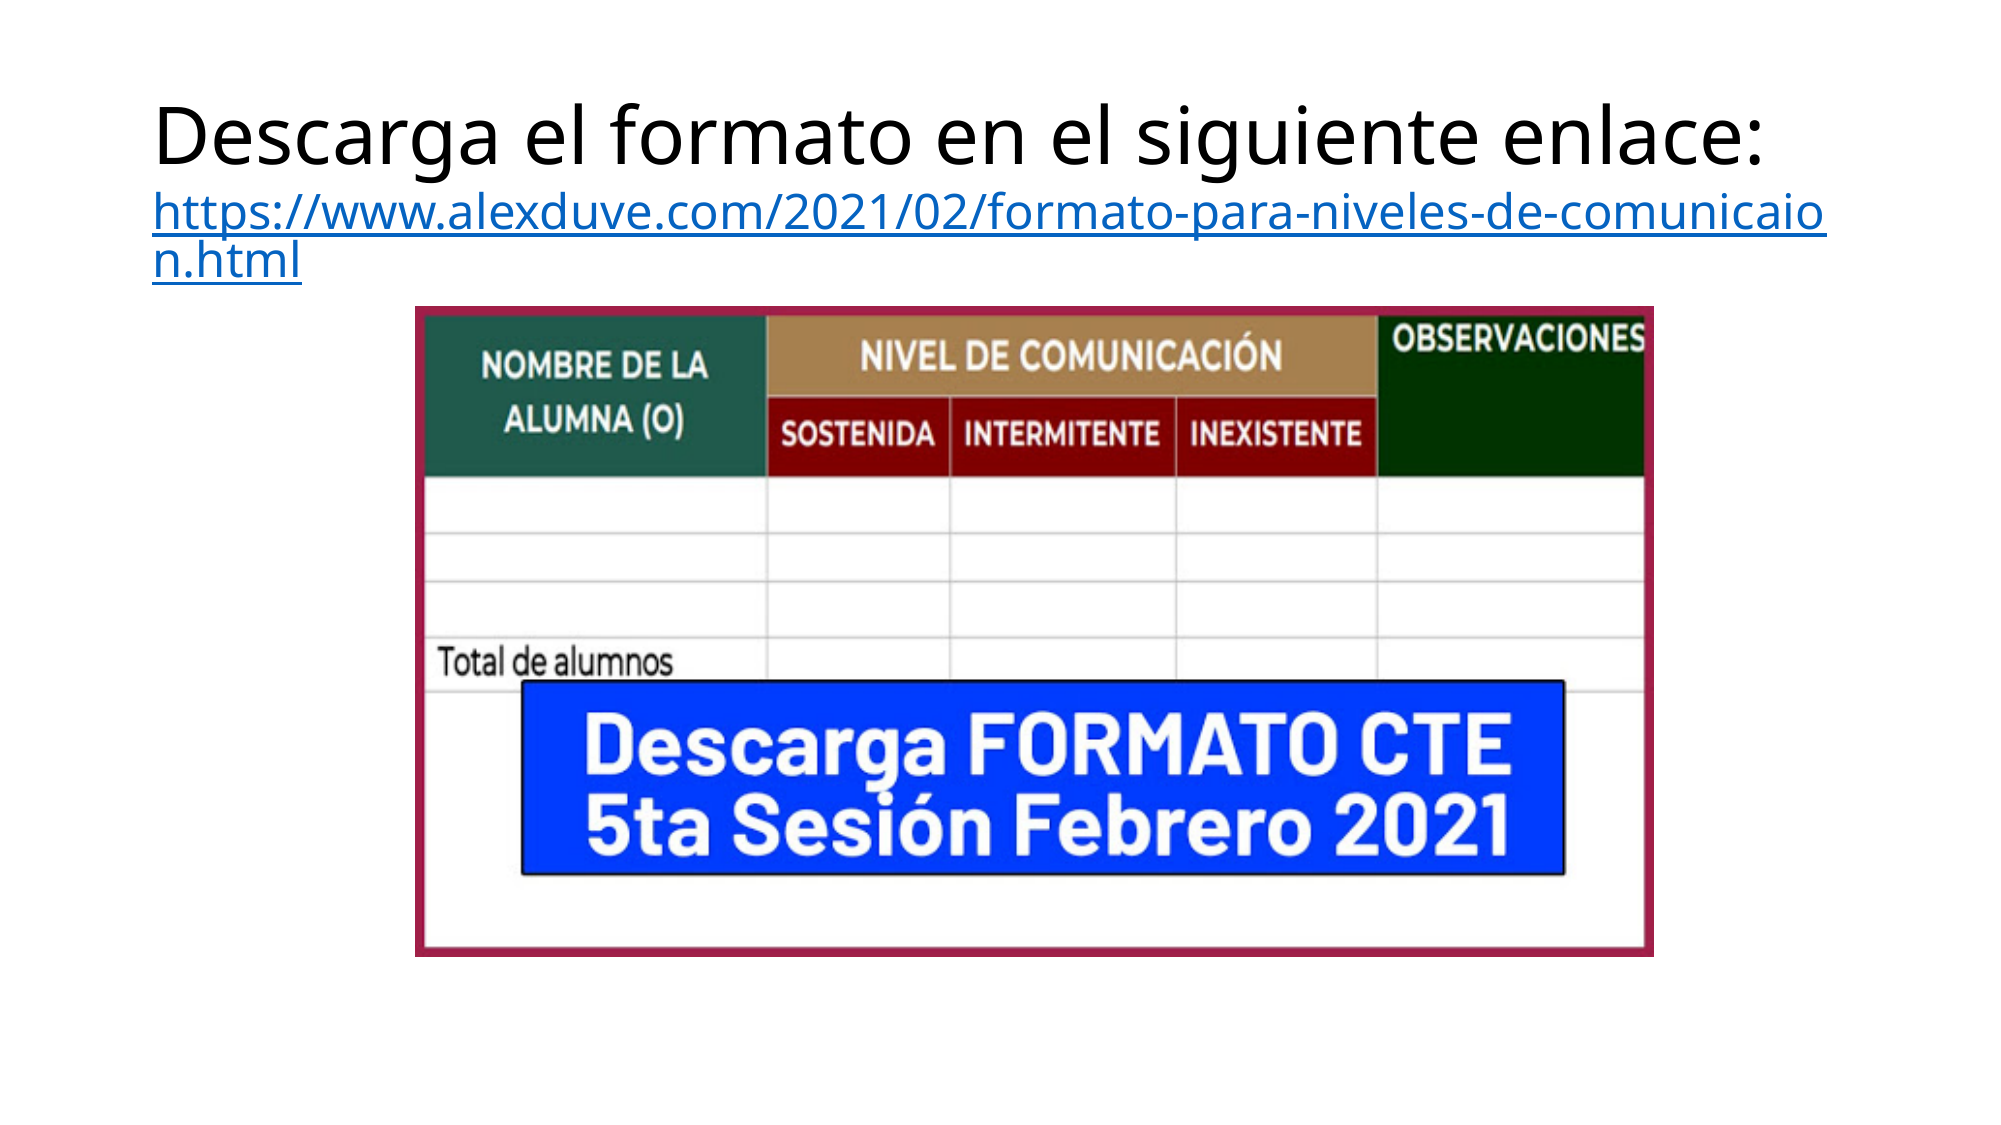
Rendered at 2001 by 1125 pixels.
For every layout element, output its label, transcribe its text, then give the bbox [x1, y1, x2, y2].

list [415, 306, 1654, 957]
title Descarga el formato en el siguiente enlace: https://www.alexduve.com/2021/02/formato-para-niveles-de-comunicaion.html [137, 59, 1863, 278]
